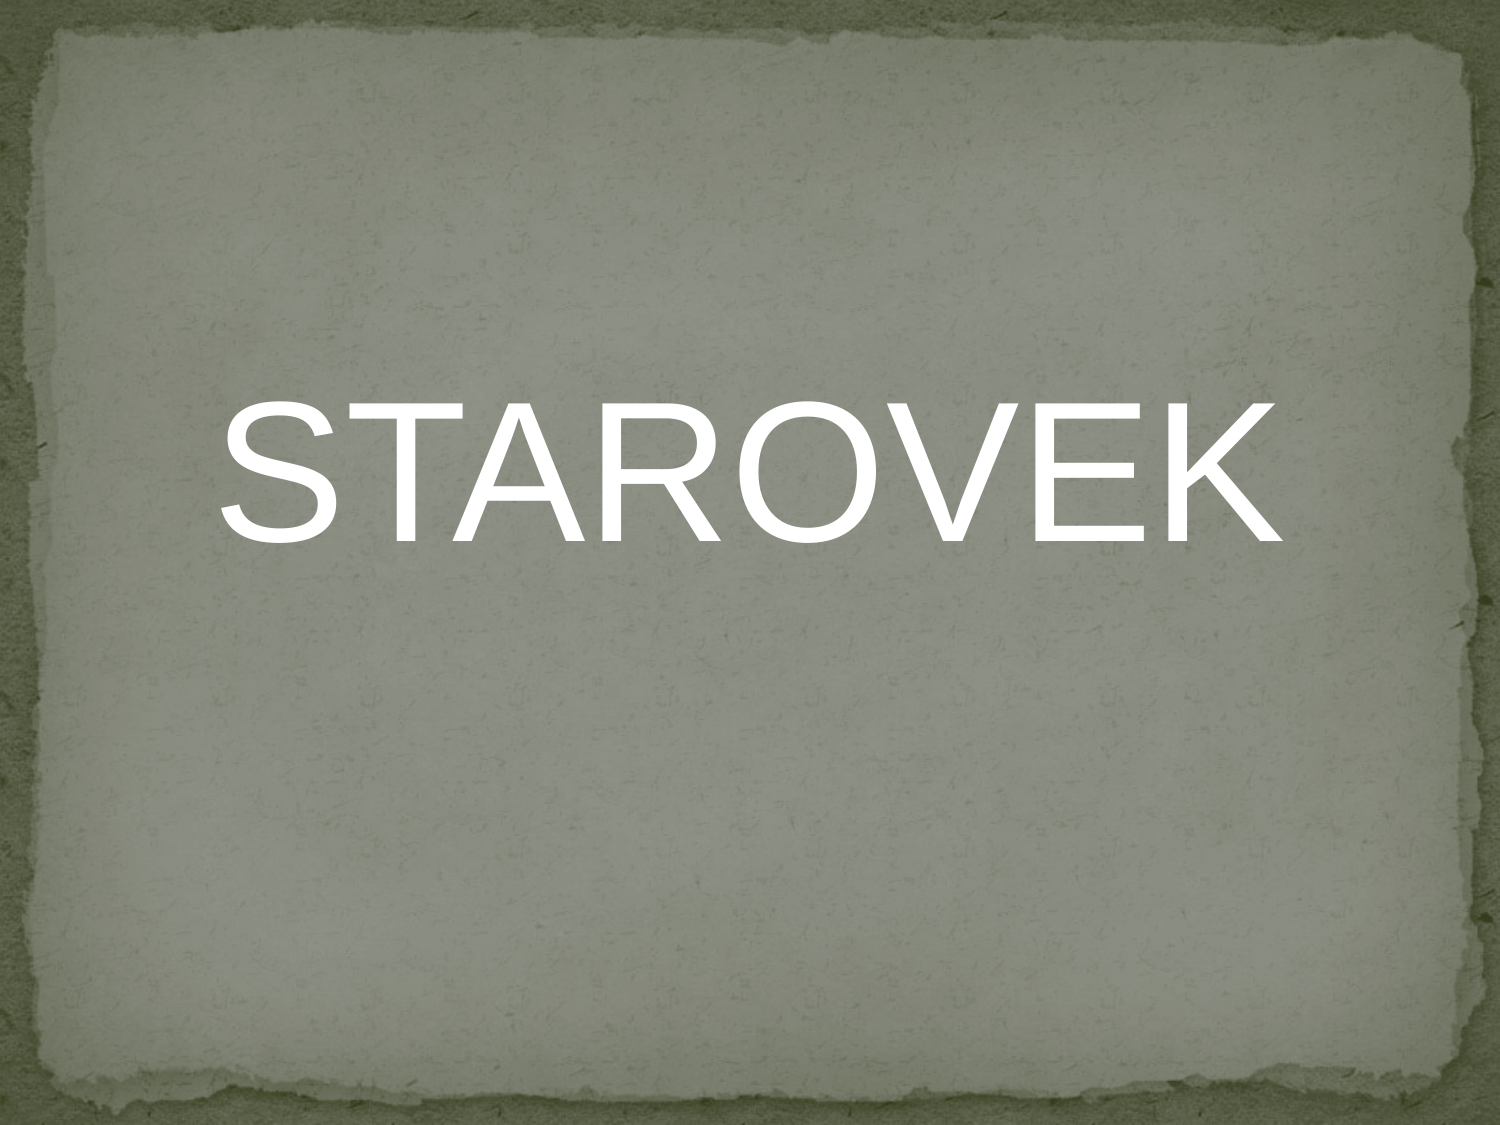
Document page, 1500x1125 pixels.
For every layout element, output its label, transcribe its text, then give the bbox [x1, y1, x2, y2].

list STAROVEK [75, 82, 1425, 1000]
